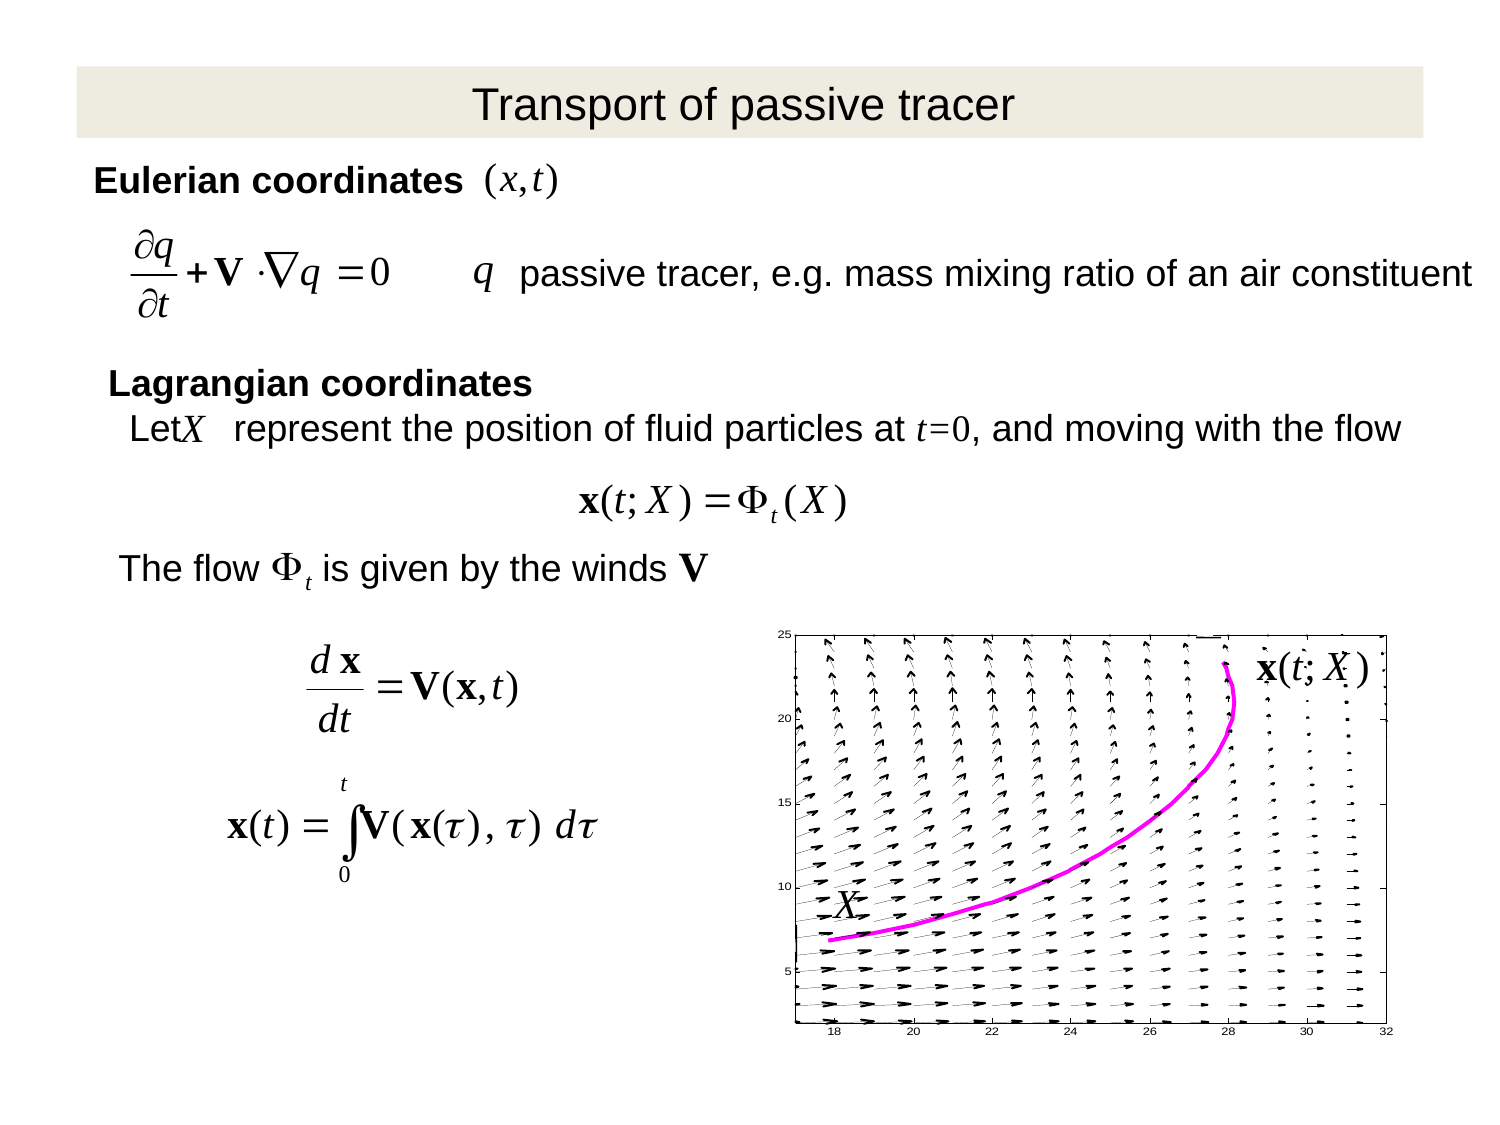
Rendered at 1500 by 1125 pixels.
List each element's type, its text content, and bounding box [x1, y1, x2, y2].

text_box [695, 599, 1459, 1076]
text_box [823, 880, 873, 926]
text_box The flow is given by the winds V [103, 532, 724, 598]
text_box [466, 255, 503, 302]
text_box Eulerian coordinates [78, 148, 480, 209]
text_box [220, 762, 607, 894]
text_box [299, 634, 528, 752]
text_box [572, 472, 855, 535]
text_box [1250, 642, 1378, 698]
text_box passive tracer, e.g. mass mixing ratio of an air constituent [483, 242, 1499, 302]
text_box Lagrangian coordinates Let represent the position of fluid particles at t=0, and moving with the flow [93, 351, 1427, 502]
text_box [123, 219, 396, 327]
text_box Transport of passive tracer [76, 66, 1424, 138]
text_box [478, 154, 566, 209]
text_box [265, 538, 321, 602]
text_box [170, 405, 219, 450]
